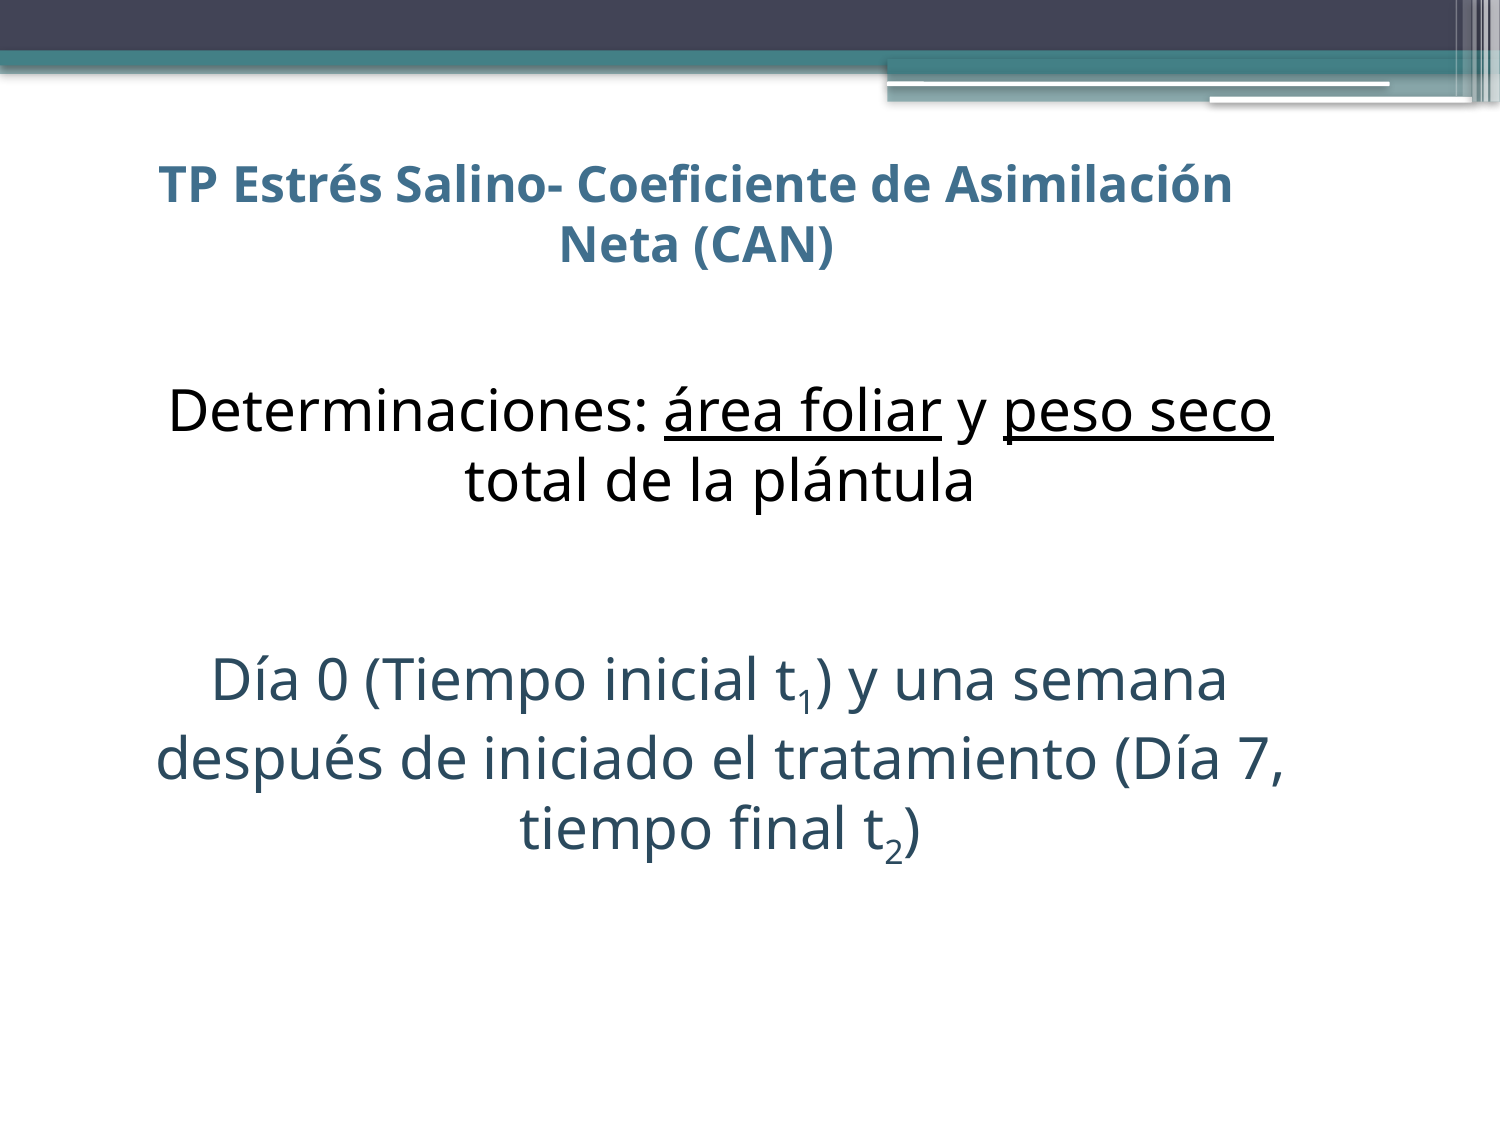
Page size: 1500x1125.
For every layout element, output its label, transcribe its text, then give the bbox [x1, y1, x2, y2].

text_box Determinaciones: área foliar y peso seco total de la plántula Día 0 (Tiempo inicial t1) y una semana después de iniciado el tratamiento (Día 7, tiempo final t2) [100, 366, 1341, 978]
text_box TP Estrés Salino- Coeficiente de Asimilación Neta (CAN) [76, 145, 1317, 281]
